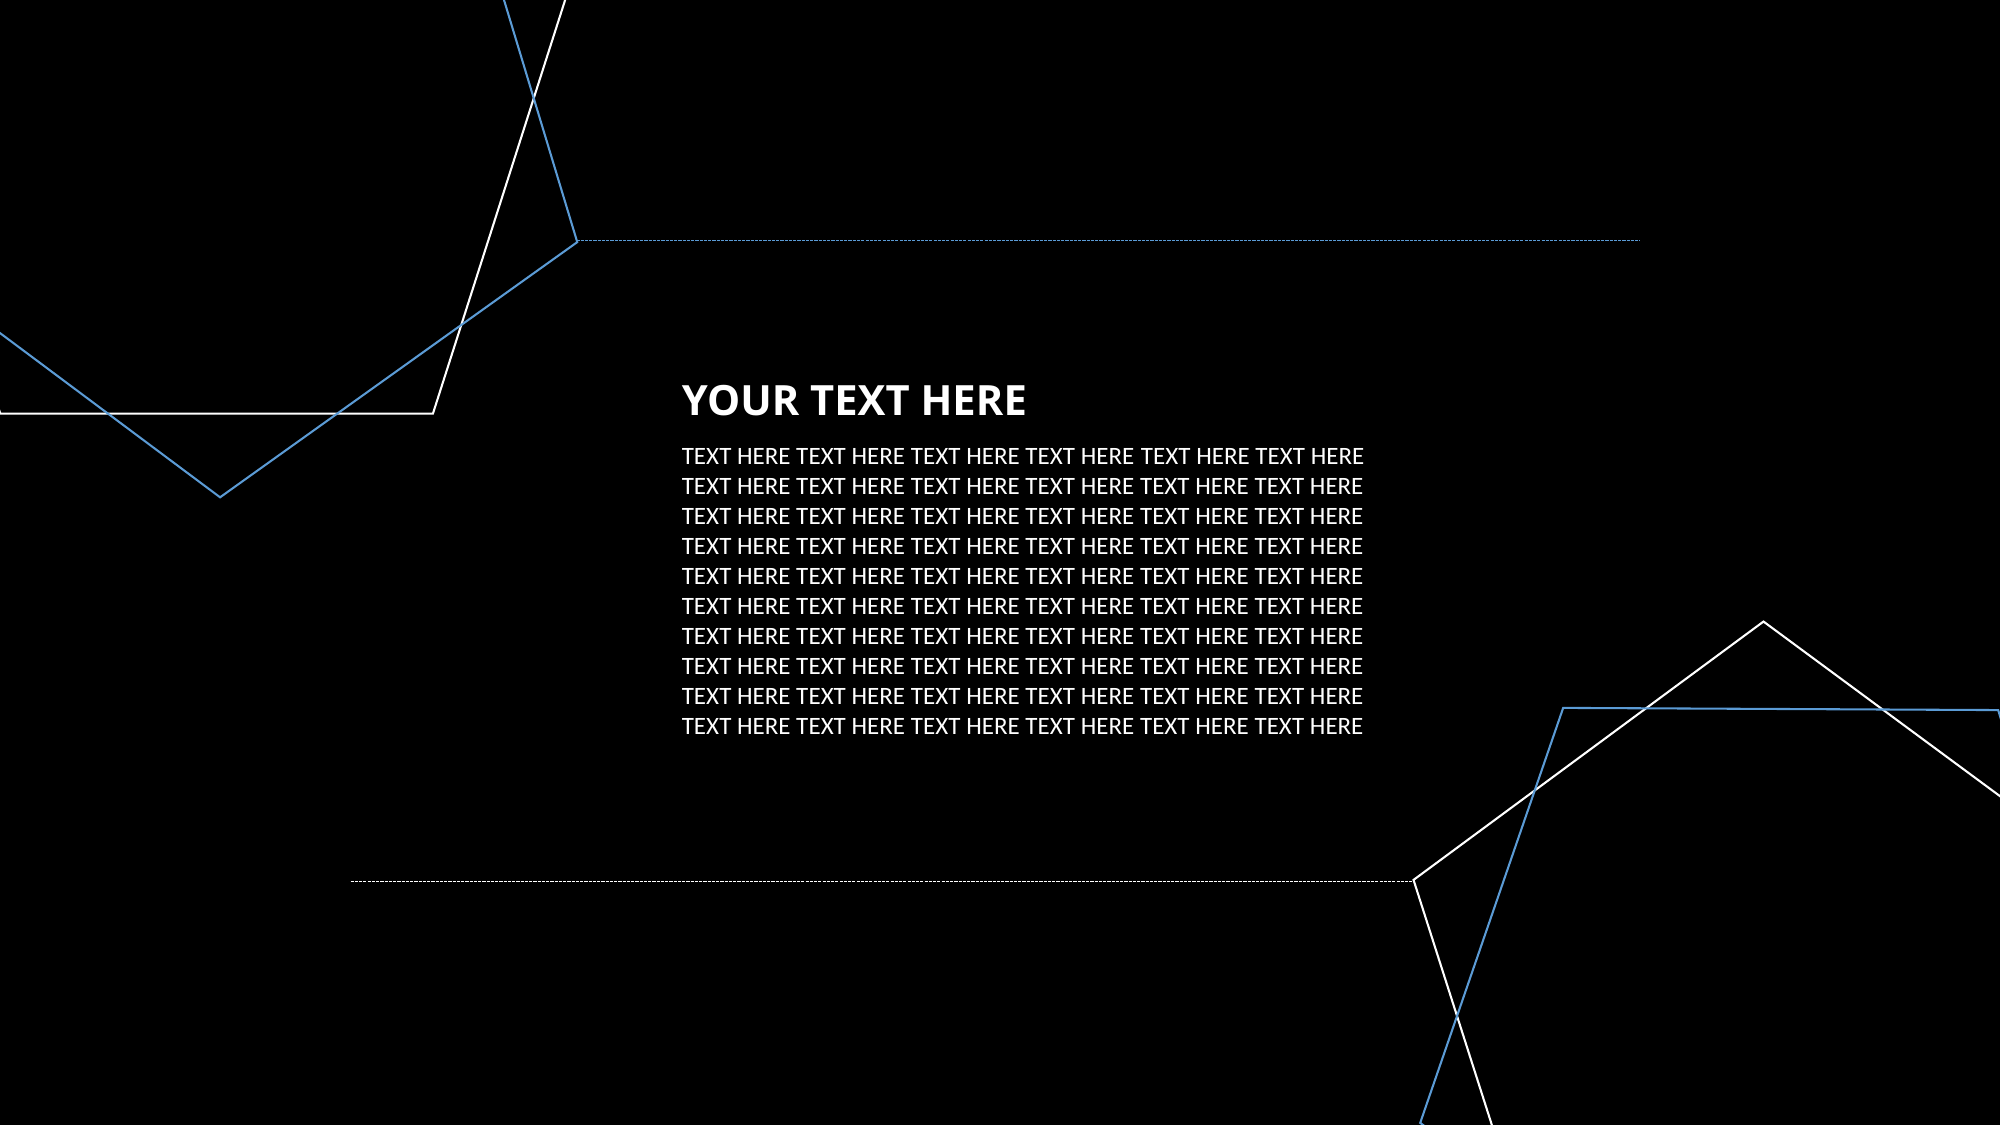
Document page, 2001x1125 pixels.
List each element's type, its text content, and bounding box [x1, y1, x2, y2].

text_box [0, 336, 106, 415]
text_box TEXT HERE TEXT HERE TEXT HERE TEXT HERE TEXT HERE TEXT HERE TEXT HERE TEXT HERE TEXT HERE TEXT HERE TEXT HERE TEXT HERE TEXT HERE TEXT HERE TEXT HERE TEXT HERE TEXT HERE TEXT HERE TEXT HERE TEXT HERE TEXT HERE TEXT HERE TEXT HERE TEXT HERE TEXT HERE TEXT HERE TEXT HERE TEXT HERE TEXT HERE TEXT HERE TEXT HERE TEXT HERE TEXT HERE TEXT HERE TEXT HERE TEXT HERE TEXT HERE TEXT HERE TEXT HERE TEXT HERE TEXT HERE TEXT HERE TEXT HERE TEXT HERE TEXT HERE TEXT HERE TEXT HERE TEXT HERE TEXT HERE TEXT HERE TEXT HERE TEXT HERE TEXT HERE TEXT HERE TEXT HERE TEXT HERE TEXT HERE TEXT HERE TEXT HERE TEXT HERE [667, 432, 1461, 747]
text_box [1418, 706, 2000, 1125]
text_box [506, 0, 567, 98]
text_box [0, 0, 579, 499]
text_box [339, 326, 463, 415]
text_box YOUR TEXT HERE [667, 366, 1461, 432]
text_box [1412, 790, 1533, 1015]
text_box [1646, 620, 1883, 708]
